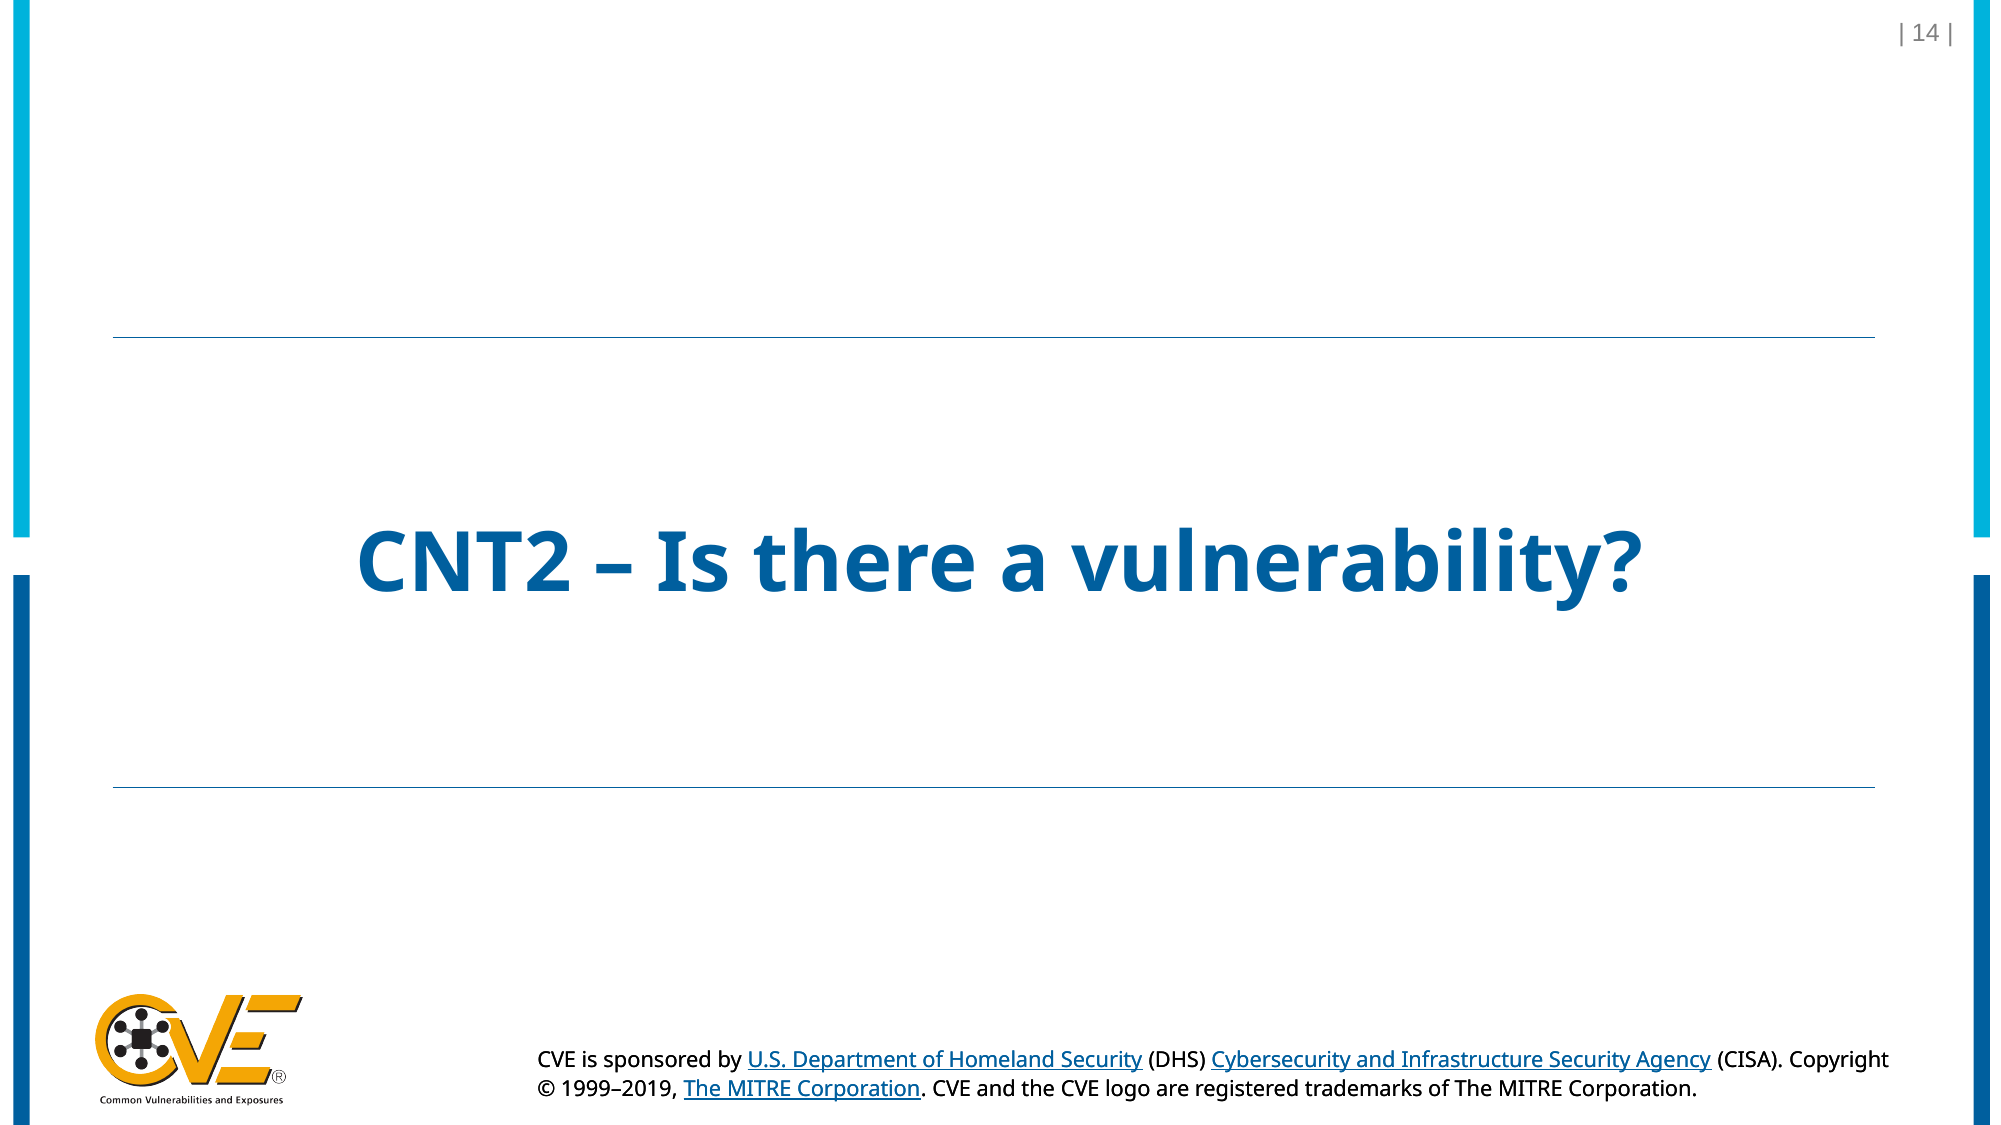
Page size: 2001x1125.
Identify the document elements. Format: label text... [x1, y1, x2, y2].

title CNT2 – Is there a vulnerability? [112, 413, 1888, 710]
slide_number | 14 | [1685, 9, 1976, 51]
picture [95, 994, 303, 1106]
